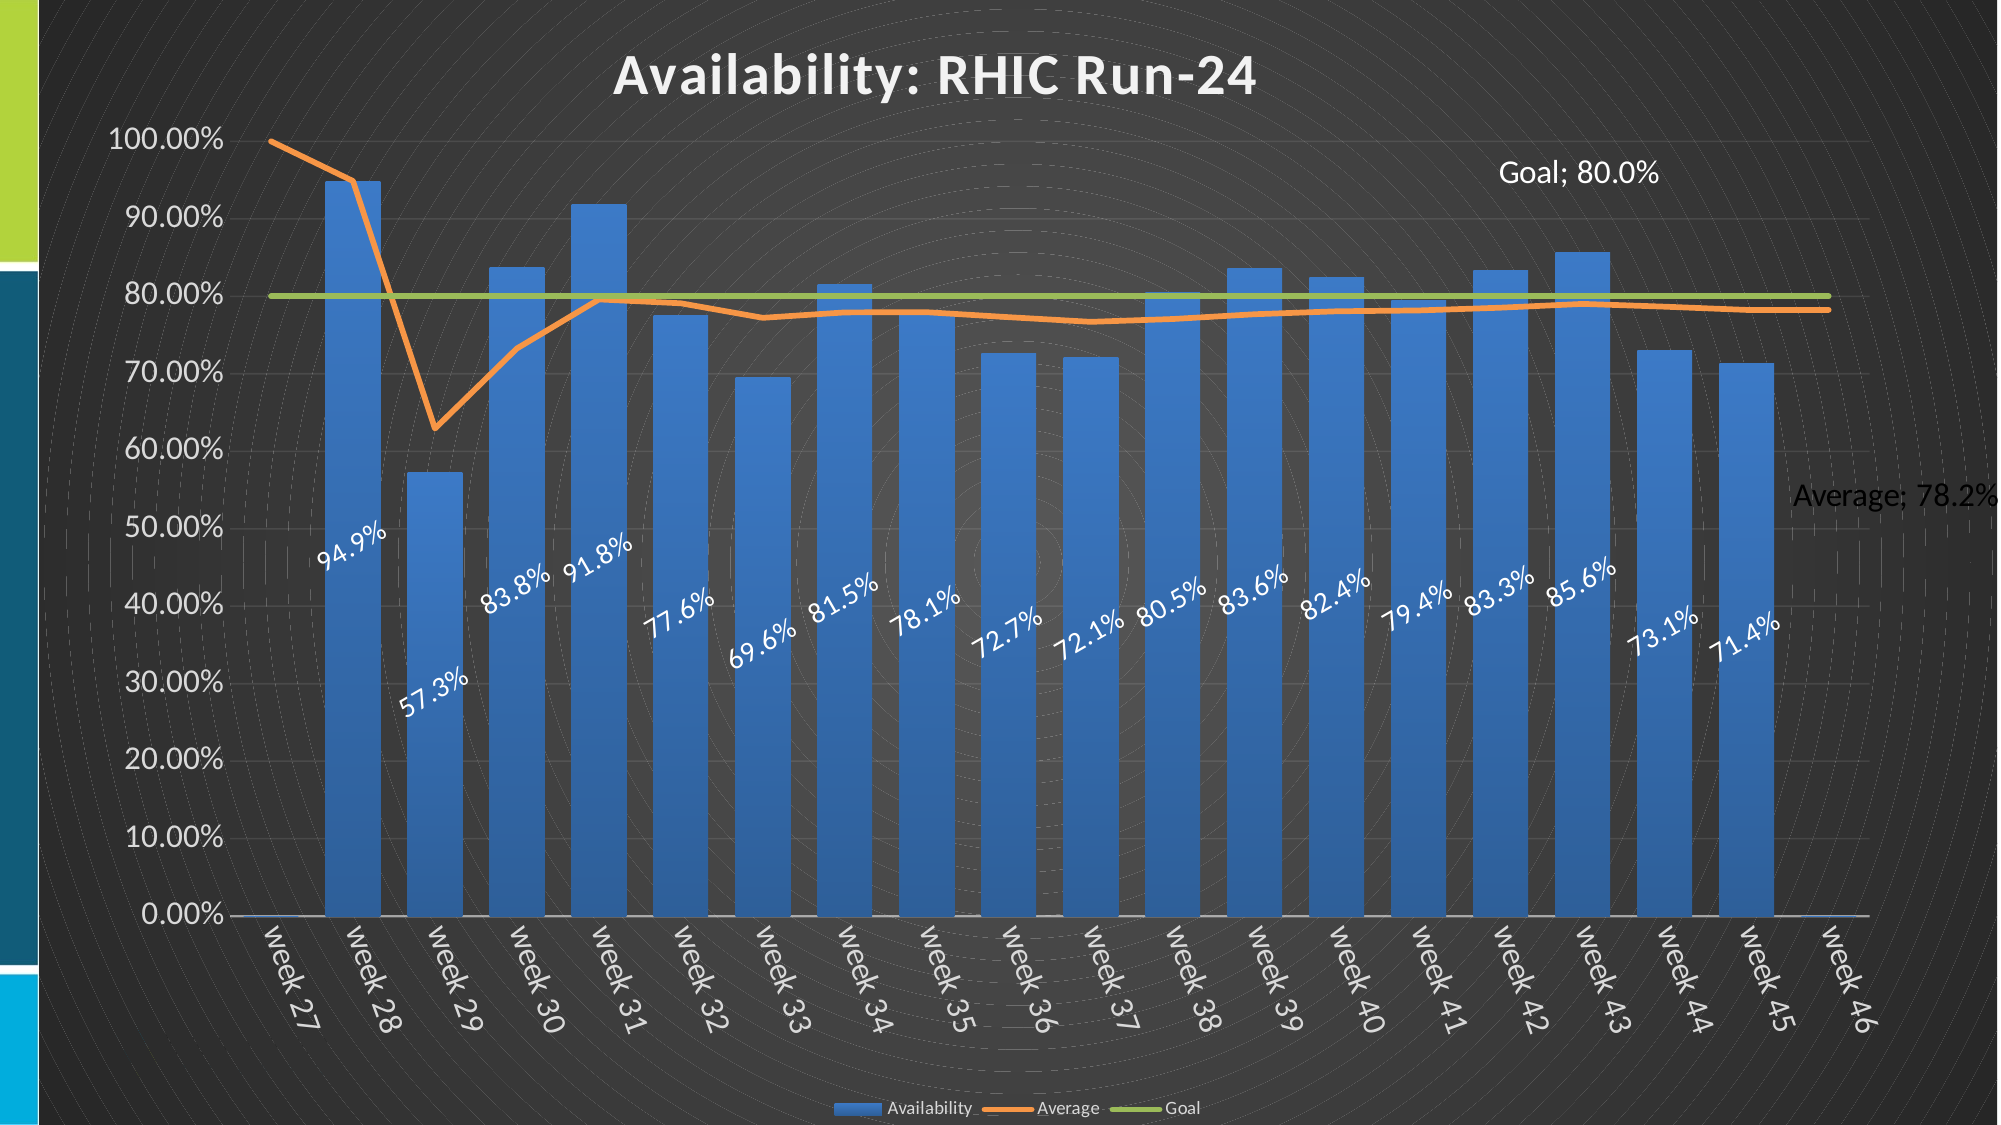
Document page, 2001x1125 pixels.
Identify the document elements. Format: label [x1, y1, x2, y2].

chart [39, 0, 2000, 1125]
picture [0, 0, 39, 1125]
